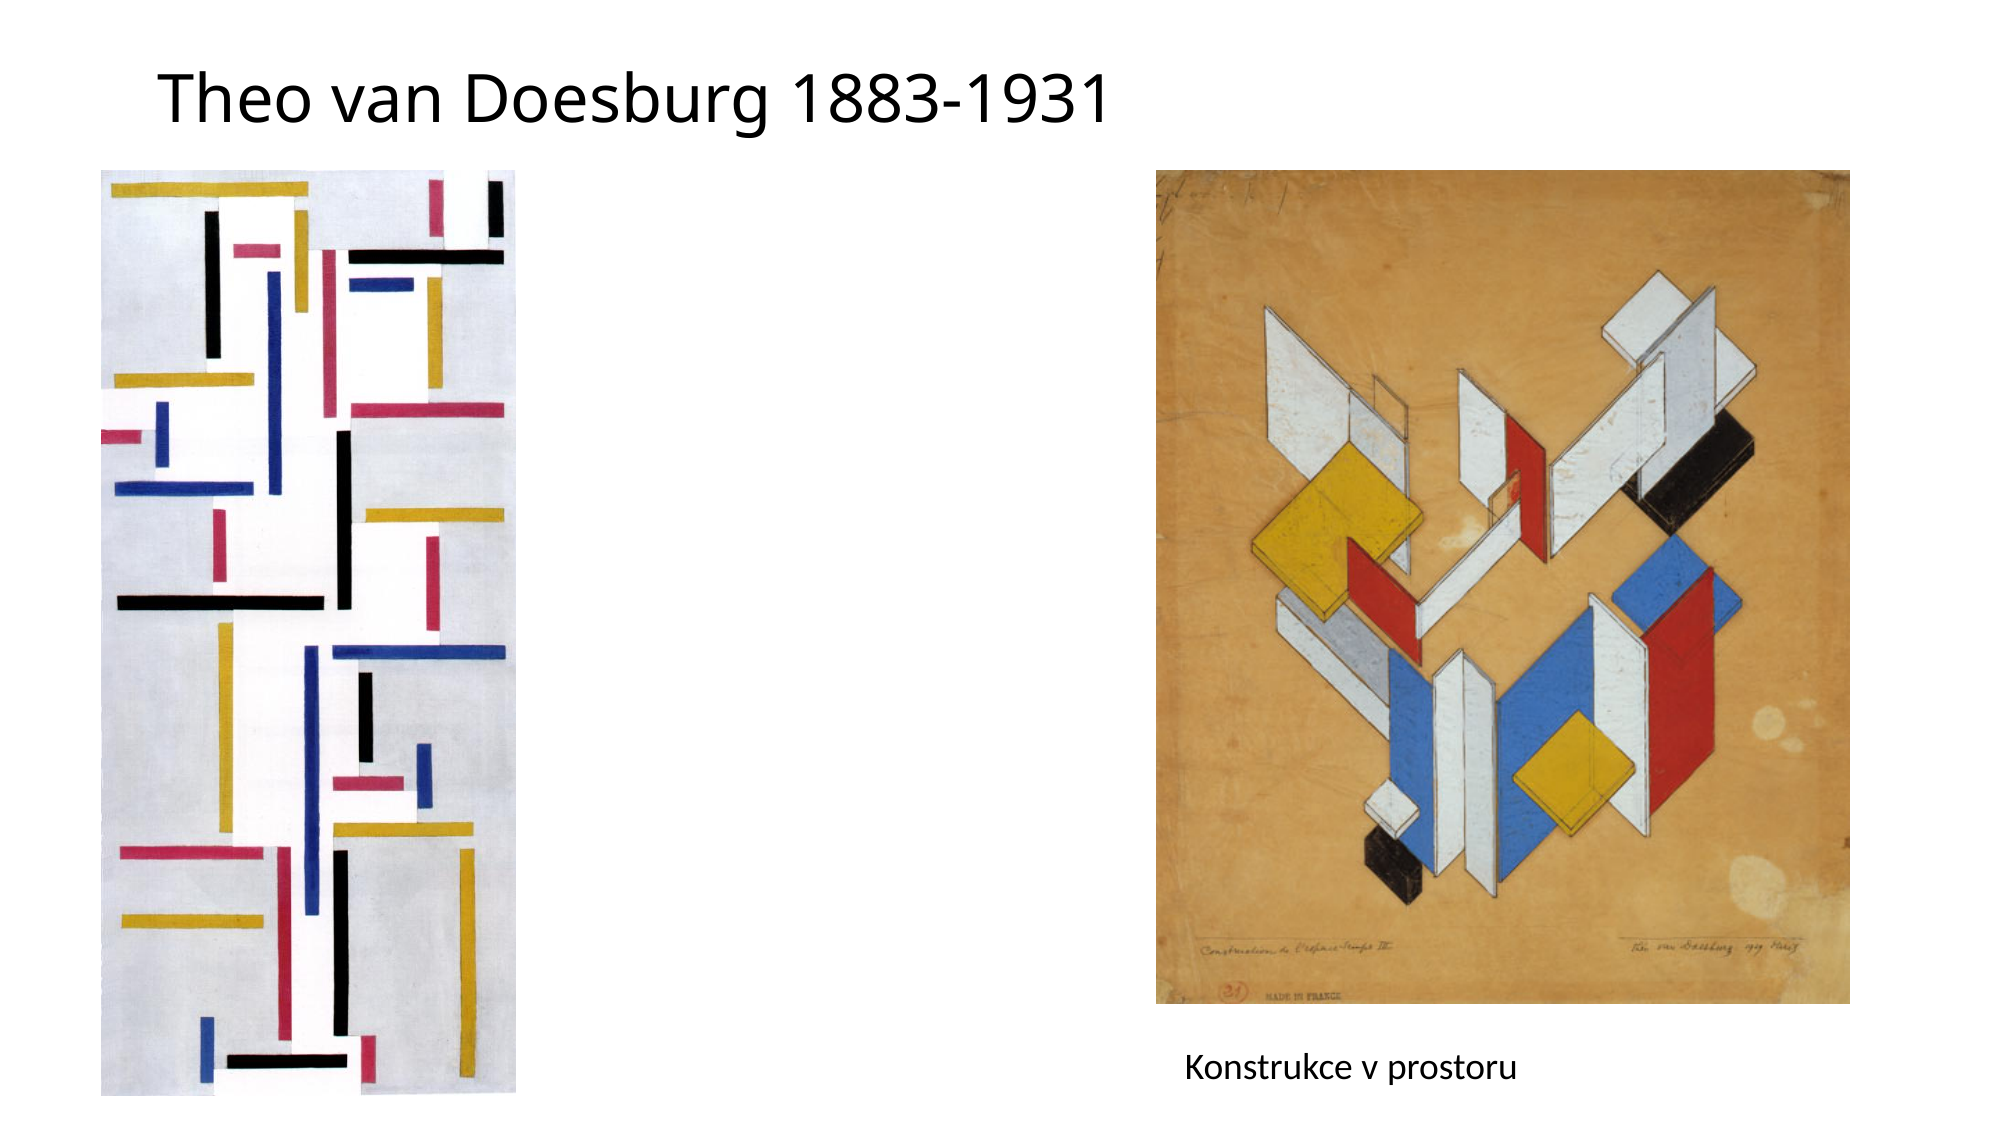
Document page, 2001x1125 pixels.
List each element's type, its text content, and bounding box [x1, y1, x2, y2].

text_box Konstrukce v prostoru [999, 1034, 2000, 1095]
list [1156, 170, 1850, 1004]
title Theo van Doesburg 1883-1931 [125, 56, 1850, 145]
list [101, 170, 516, 1096]
